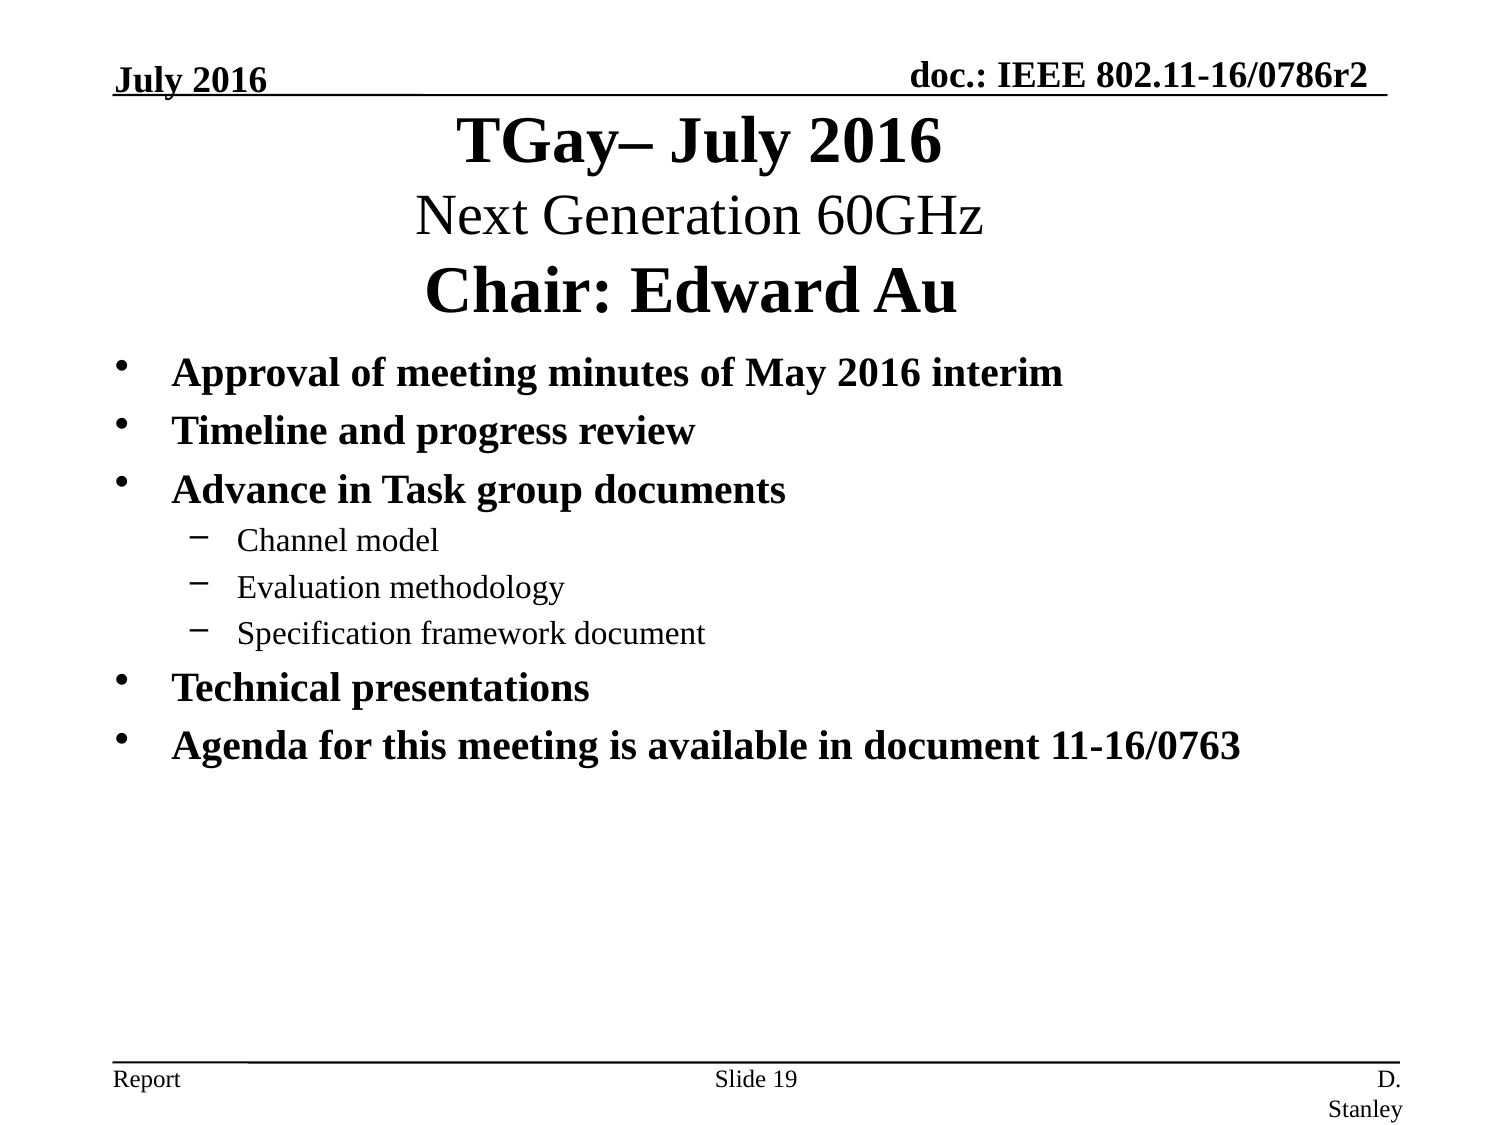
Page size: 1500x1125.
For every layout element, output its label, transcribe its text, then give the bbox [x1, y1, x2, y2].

list Approval of meeting minutes of May 2016 interim Timeline and progress review Advance in Task group documents Channel model Evaluation methodology Specification framework document Technical presentations Agenda for this meeting is available in document 11-16/0763 [99, 337, 1388, 1050]
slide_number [114, 54, 274, 101]
slide_number Slide 19 [712, 1062, 800, 1093]
footer D. Stanley, HP Enterprise [1325, 1062, 1402, 1093]
title TGay– July 2016 Next Generation 60GHz Chair: Edward Au [62, 125, 1338, 388]
